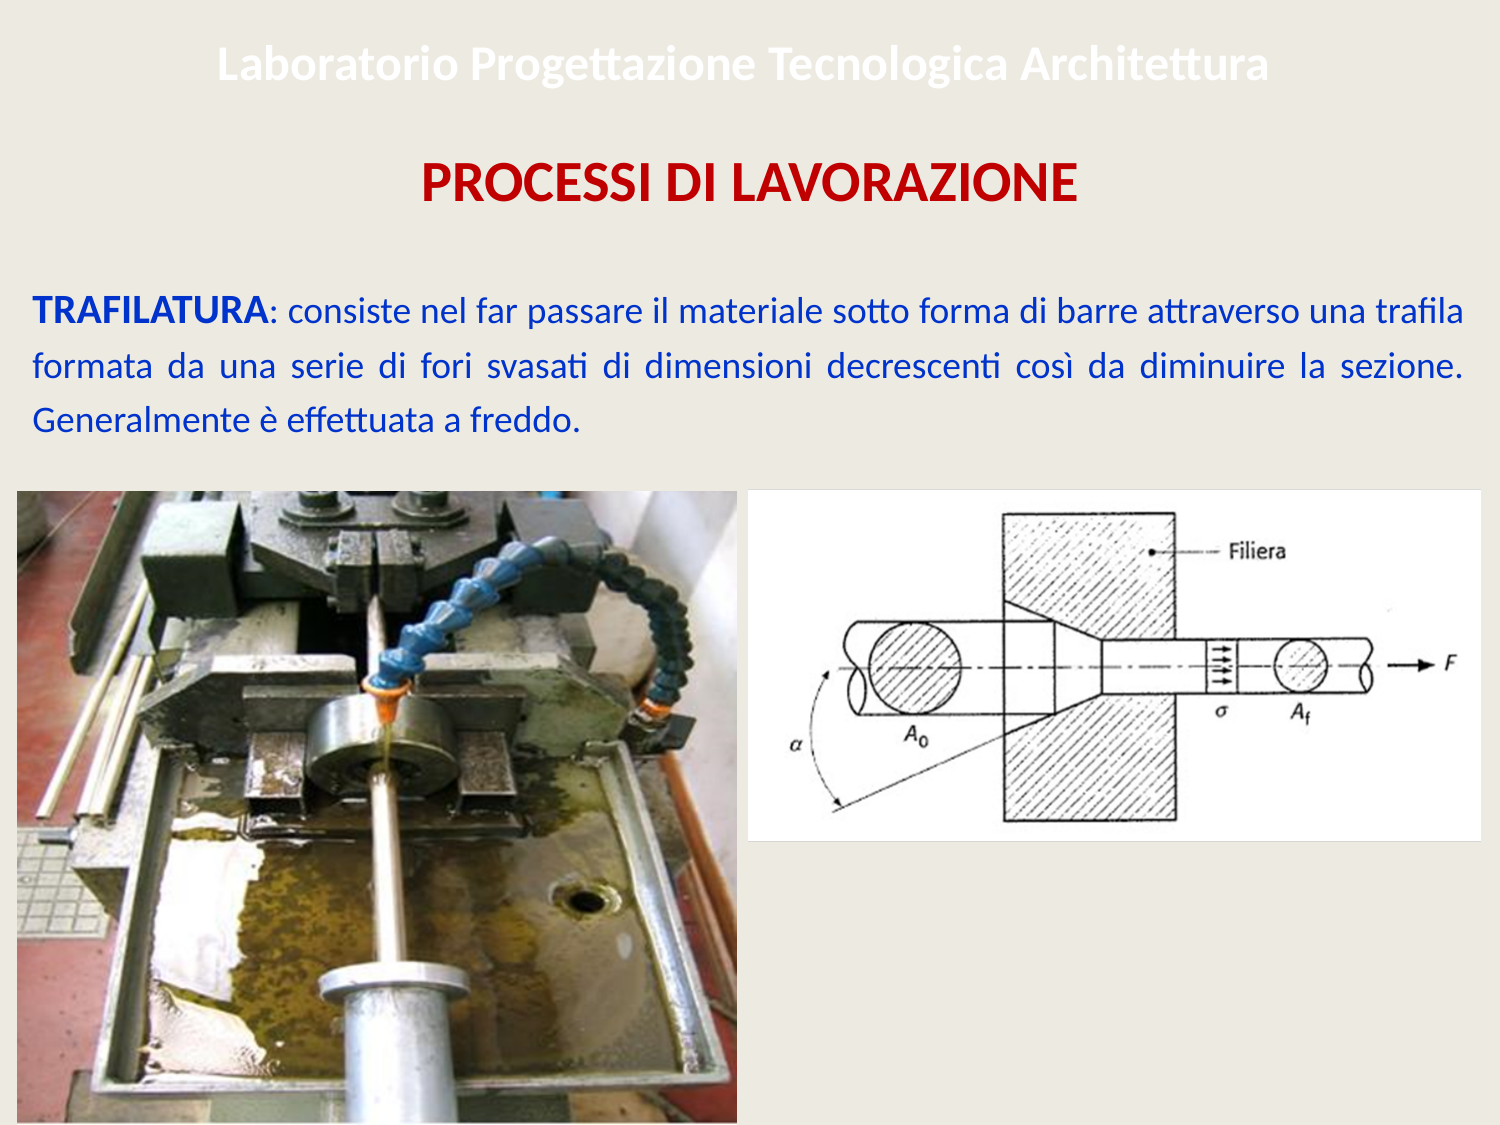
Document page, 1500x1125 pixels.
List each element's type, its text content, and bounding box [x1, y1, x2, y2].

picture [747, 408, 1481, 929]
text_box Laboratorio Progettazione Tecnologica Architettura [97, 7, 1403, 114]
text_box trafilatura: consiste nel far passare il materiale sotto forma di barre attraverso una trafila formata da una serie di fori svasati di dimensioni decrescenti così da diminuire la sezione. Generalmente è effettuata a freddo. [17, 264, 1481, 448]
text_box PROCESSI DI LAVORAZIONE [0, 135, 1500, 221]
picture [17, 491, 737, 1125]
